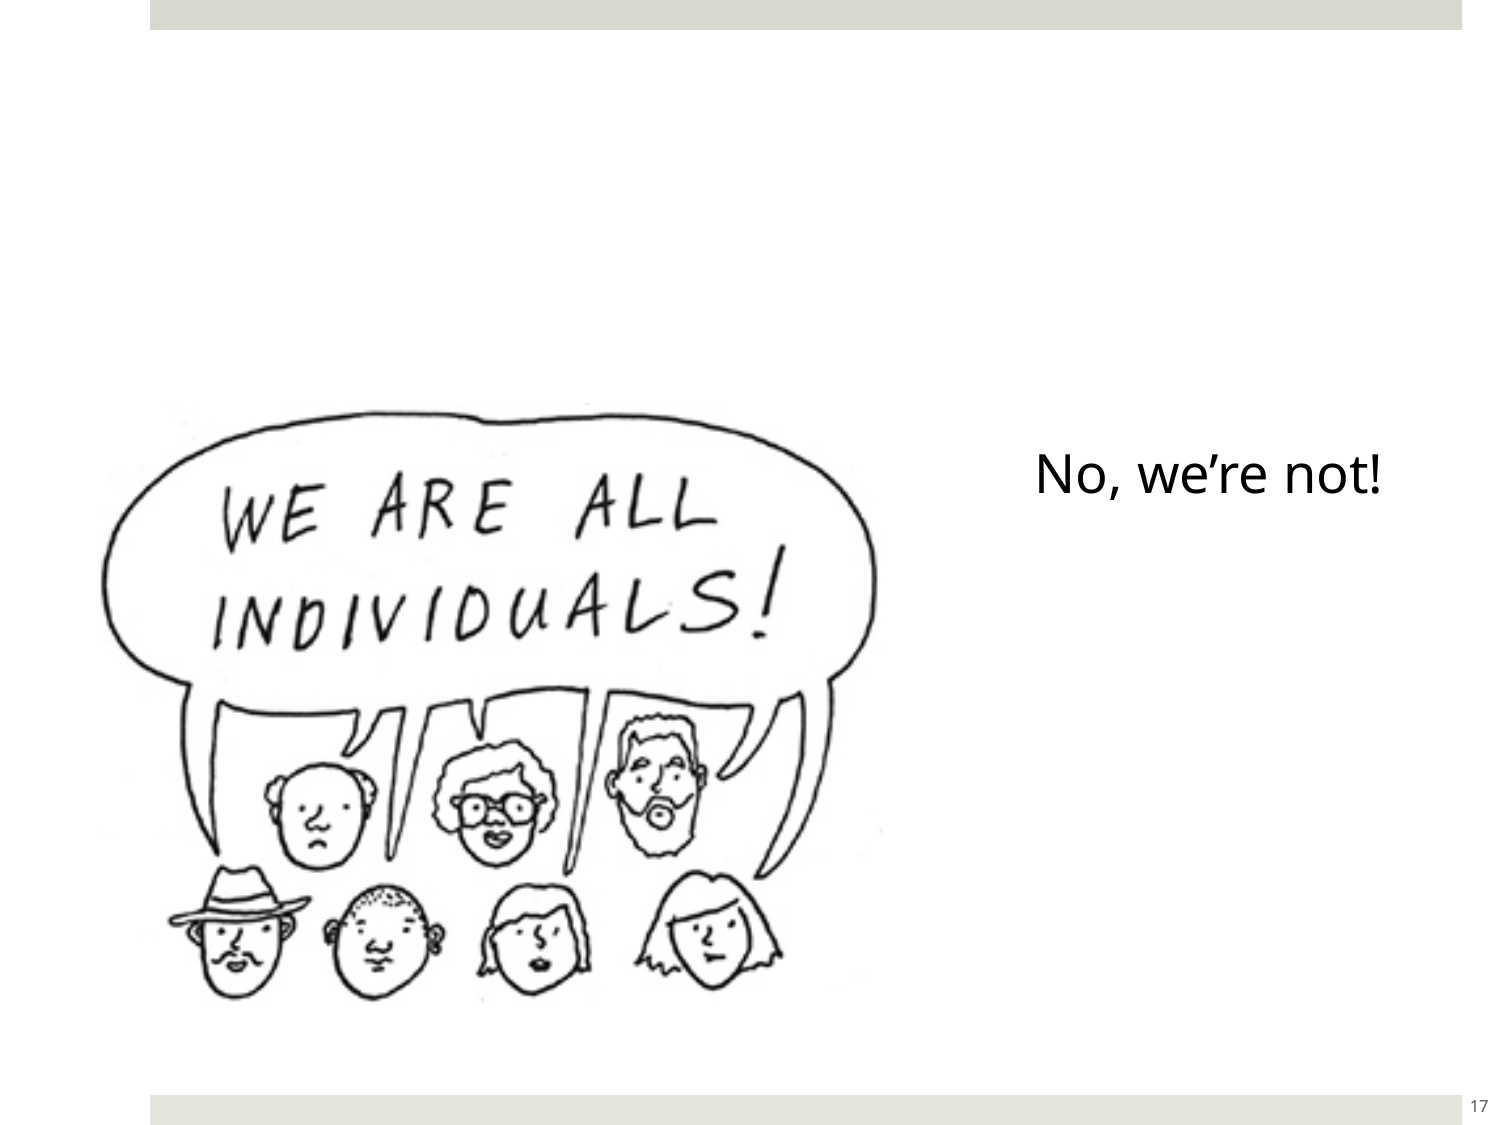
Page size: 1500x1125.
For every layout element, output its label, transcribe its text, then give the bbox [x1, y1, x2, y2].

text_box No, we’re not! [1115, 432, 1442, 512]
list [0, 403, 1115, 1007]
slide_number 17 [1441, 1077, 1500, 1125]
